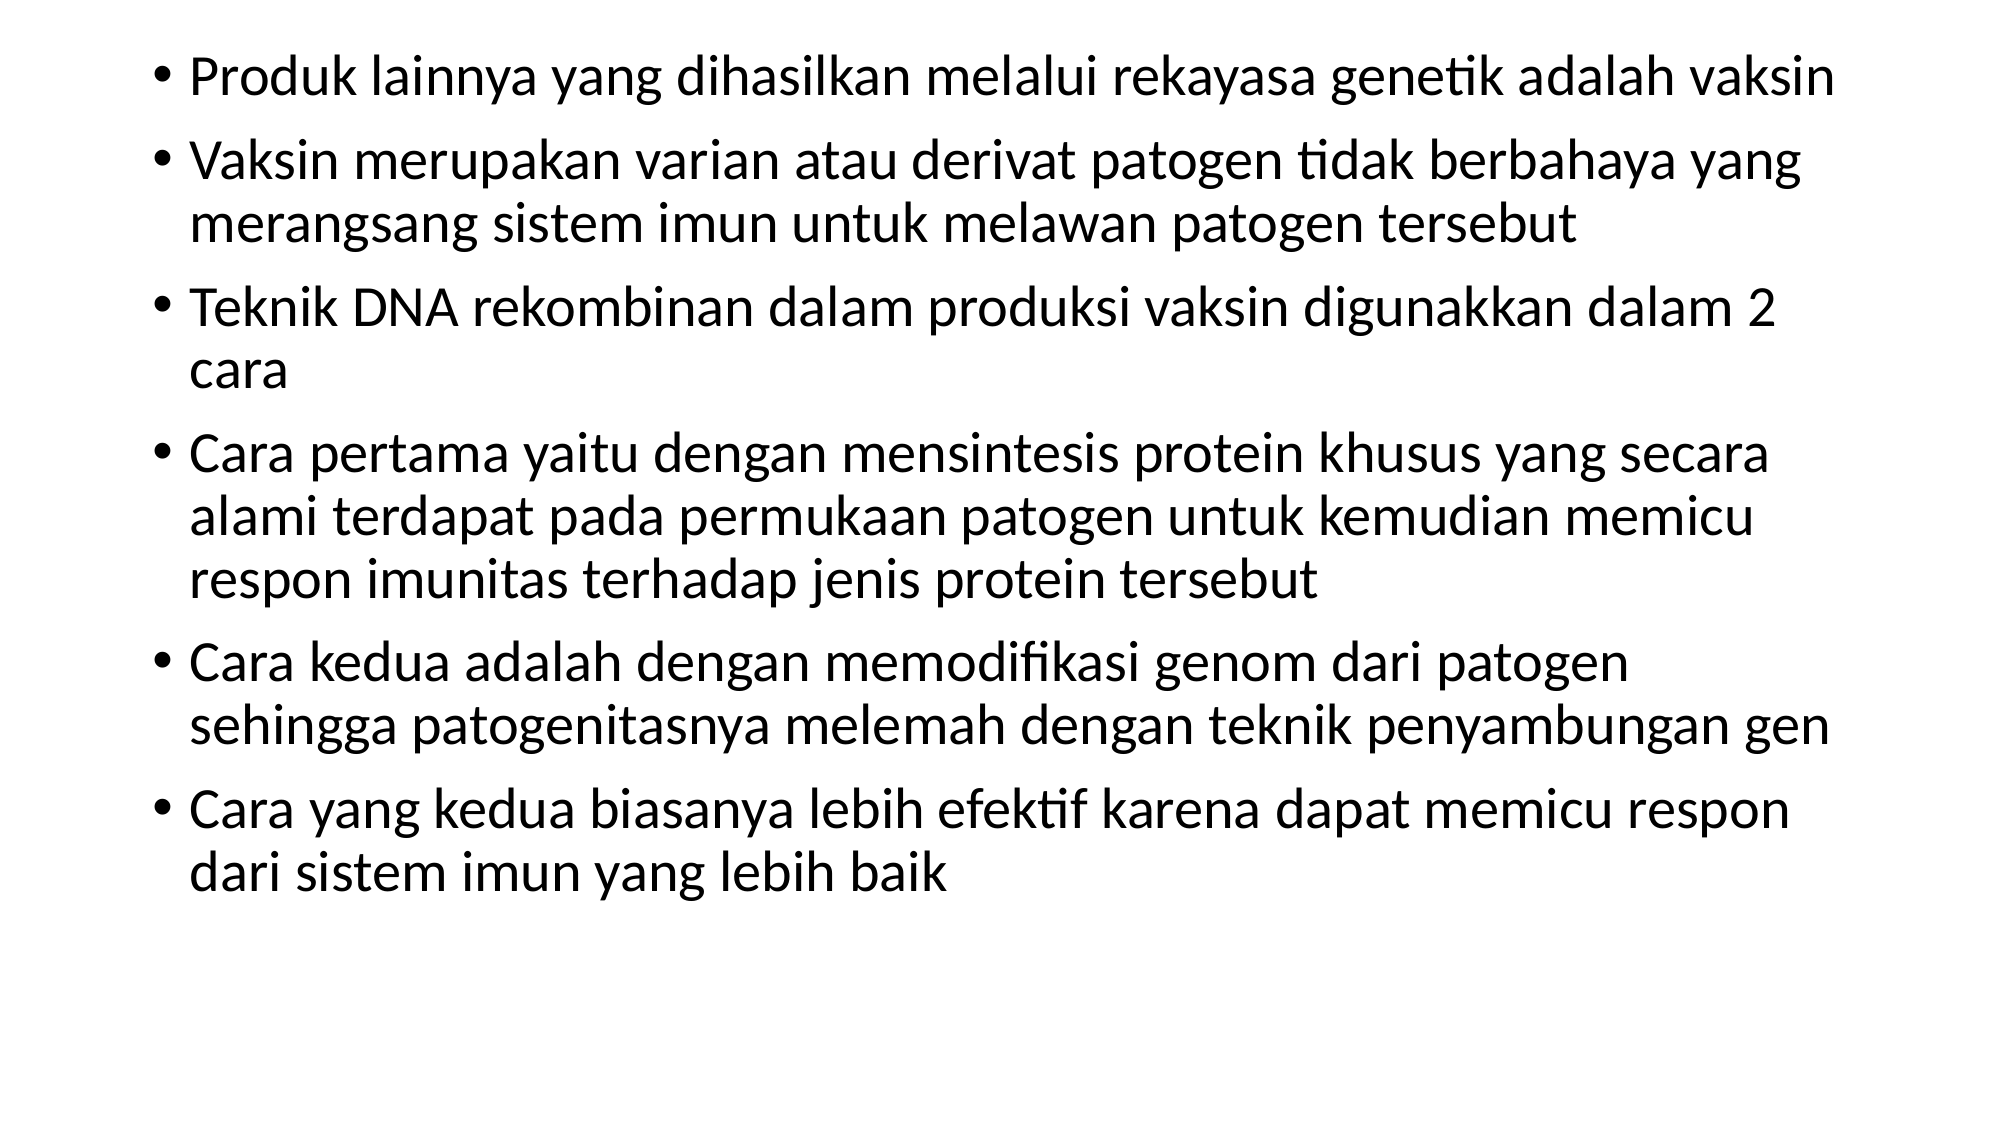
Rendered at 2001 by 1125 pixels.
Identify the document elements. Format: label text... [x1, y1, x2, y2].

list Produk lainnya yang dihasilkan melalui rekayasa genetik adalah vaksin Vaksin merupakan varian atau derivat patogen tidak berbahaya yang merangsang sistem imun untuk melawan patogen tersebut Teknik DNA rekombinan dalam produksi vaksin digunakkan dalam 2 cara Cara pertama yaitu dengan mensintesis protein khusus yang secara alami terdapat pada permukaan patogen untuk kemudian memicu respon imunitas terhadap jenis protein tersebut Cara kedua adalah dengan memodifikasi genom dari patogen sehingga patogenitasnya melemah dengan teknik penyambungan gen Cara yang kedua biasanya lebih efektif karena dapat memicu respon dari sistem imun yang lebih baik [137, 38, 1863, 1014]
